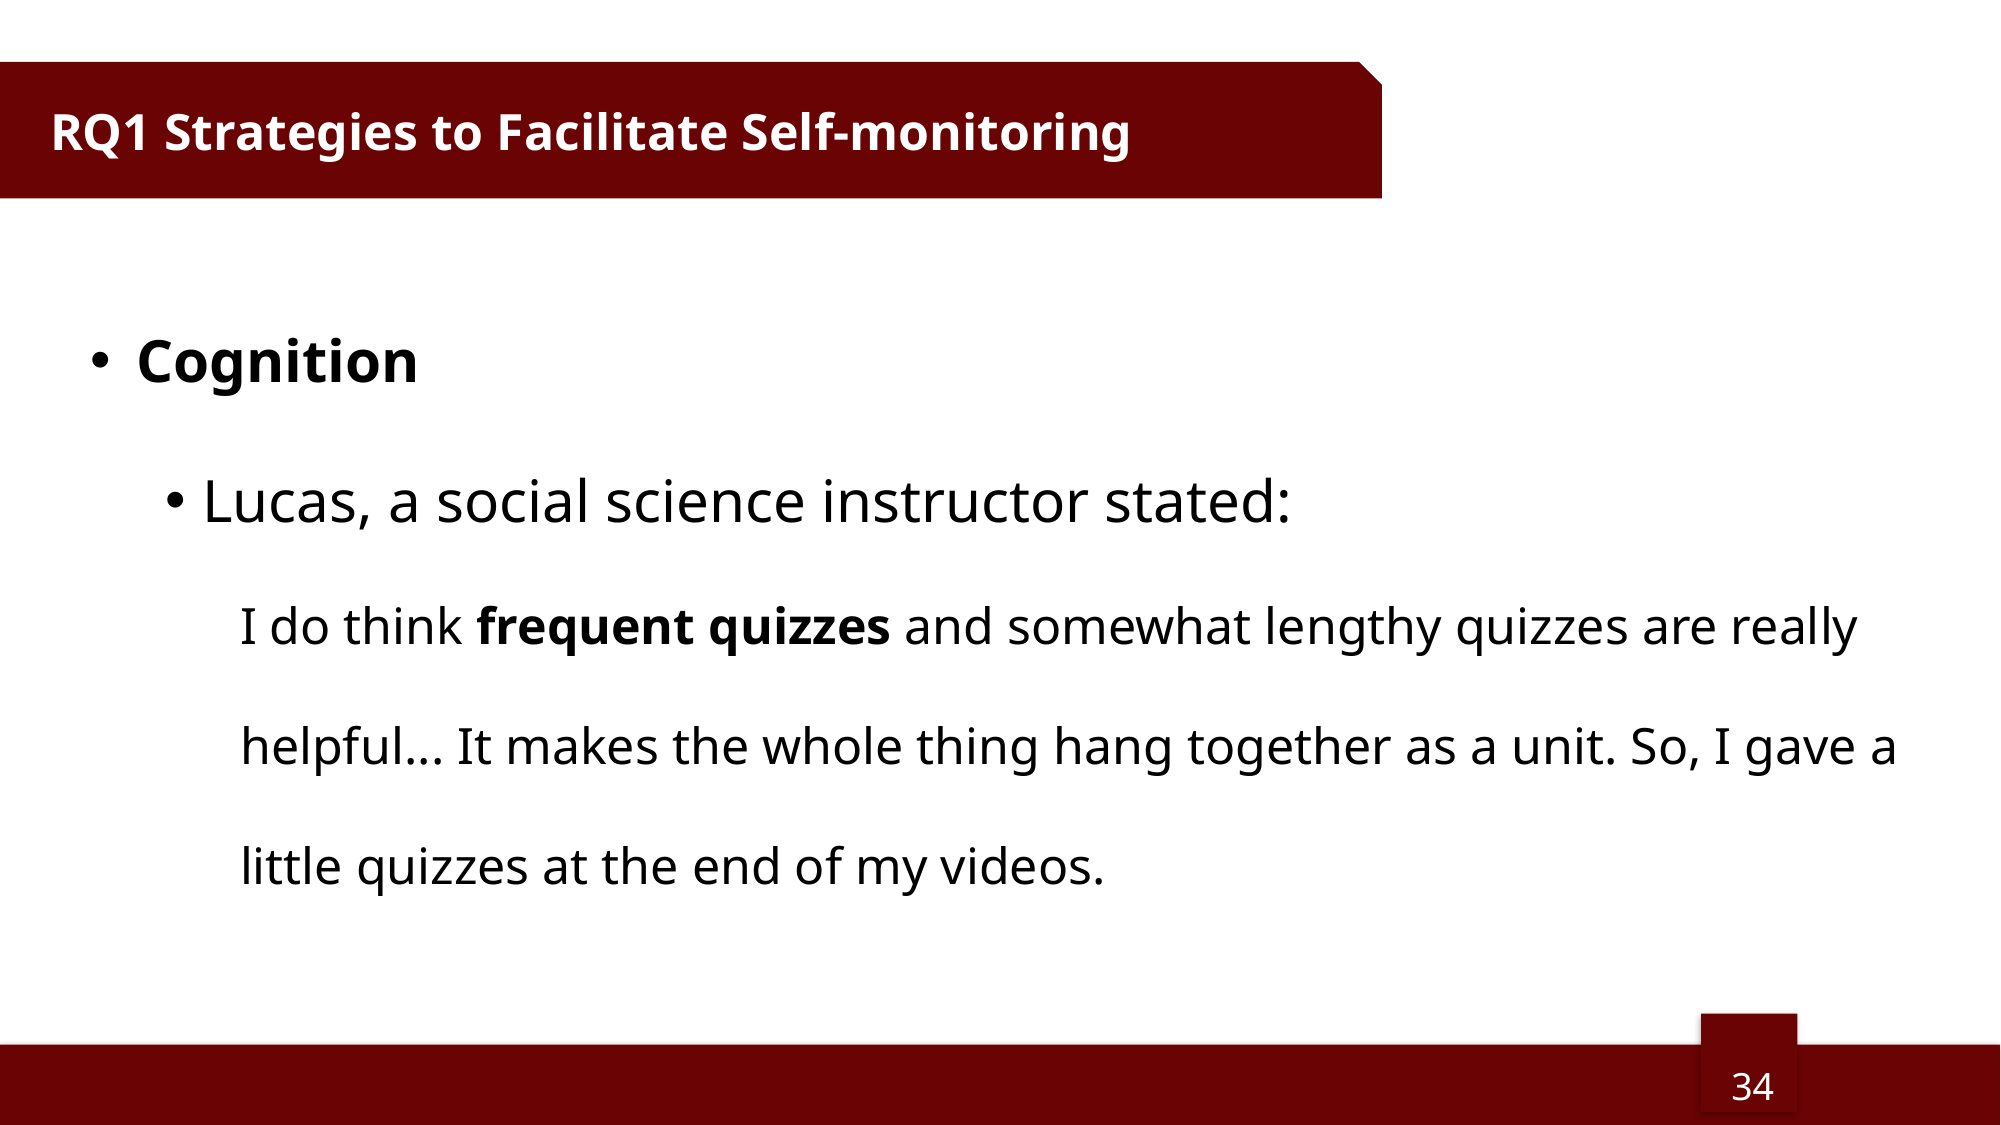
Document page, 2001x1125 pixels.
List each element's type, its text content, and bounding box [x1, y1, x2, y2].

text_box RQ1 Strategies to Facilitate Self-monitoring [35, 77, 1334, 183]
slide_number 34 [1451, 1058, 1790, 1119]
list Cognition Lucas, a social science instructor stated: I do think frequent quizzes and somewhat lengthy quizzes are really helpful... It makes the whole thing hang together as a unit. So, I gave a little quizzes at the end of my videos. [0, 247, 1937, 878]
